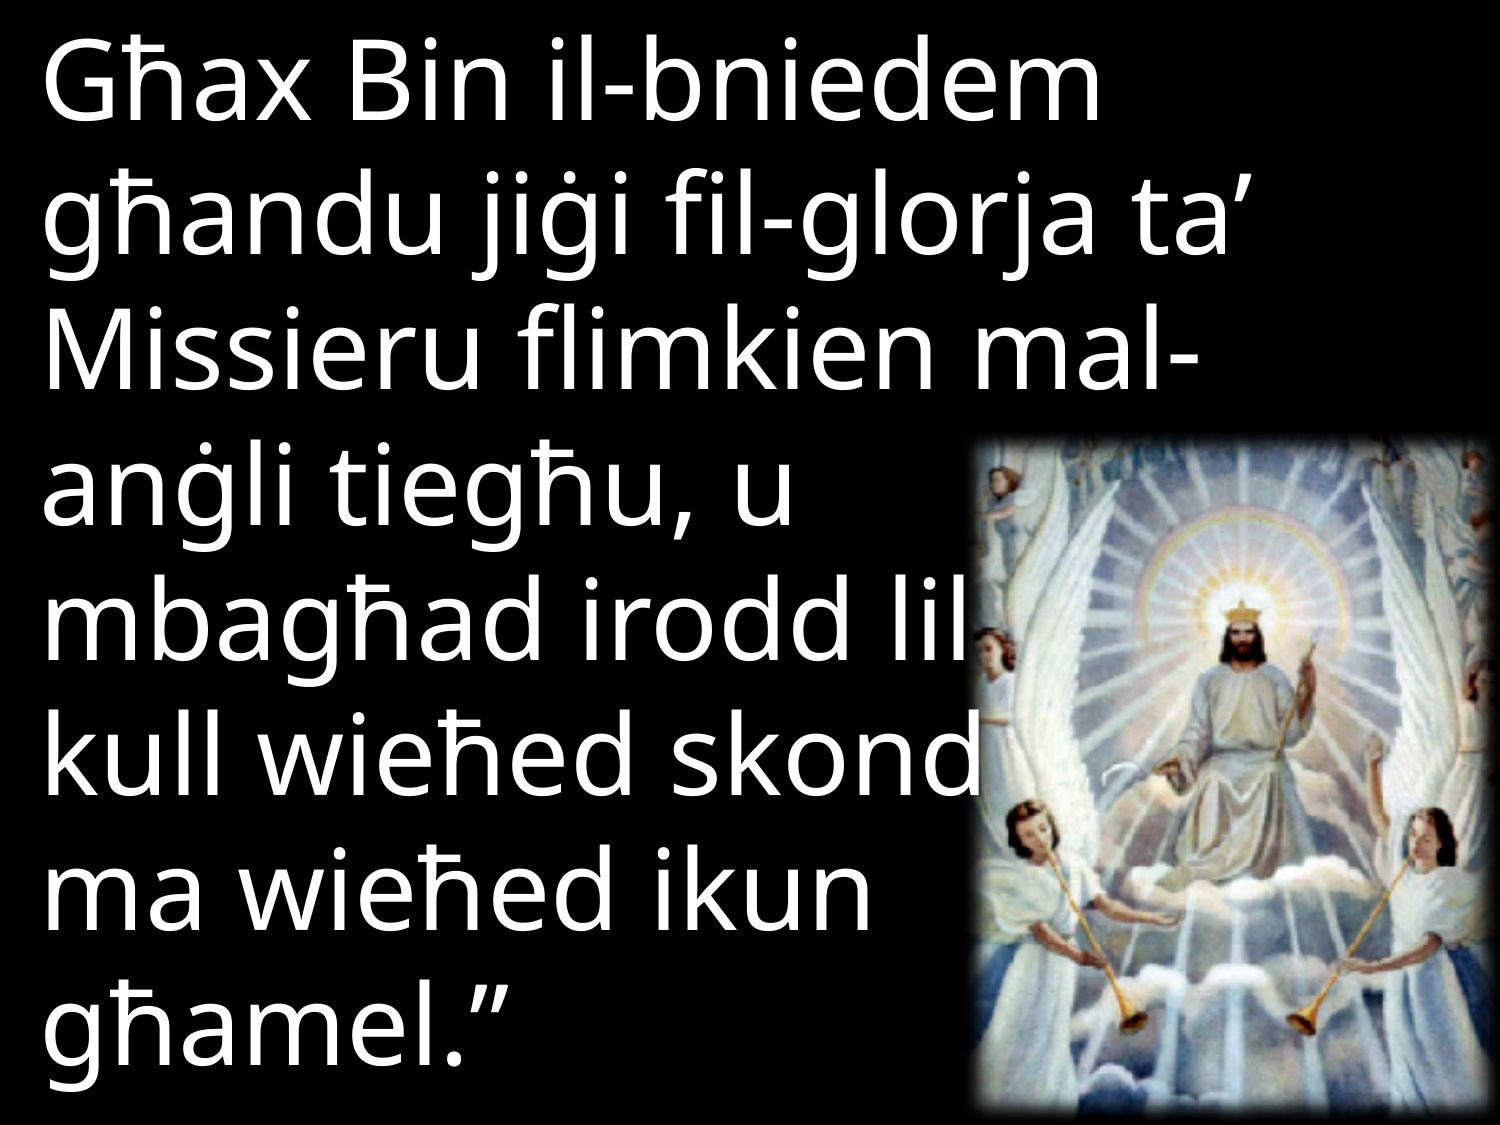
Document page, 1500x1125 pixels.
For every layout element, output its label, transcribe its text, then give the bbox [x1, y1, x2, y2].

title Għax Bin il-bniedem għandu jiġi fil-glorja ta’ Missieru flimkien mal-anġli tiegħu, u mbagħad irodd lil kull wieħed skond ma wieħed ikun għamel.” [24, 0, 1425, 1125]
picture [962, 428, 1500, 1125]
